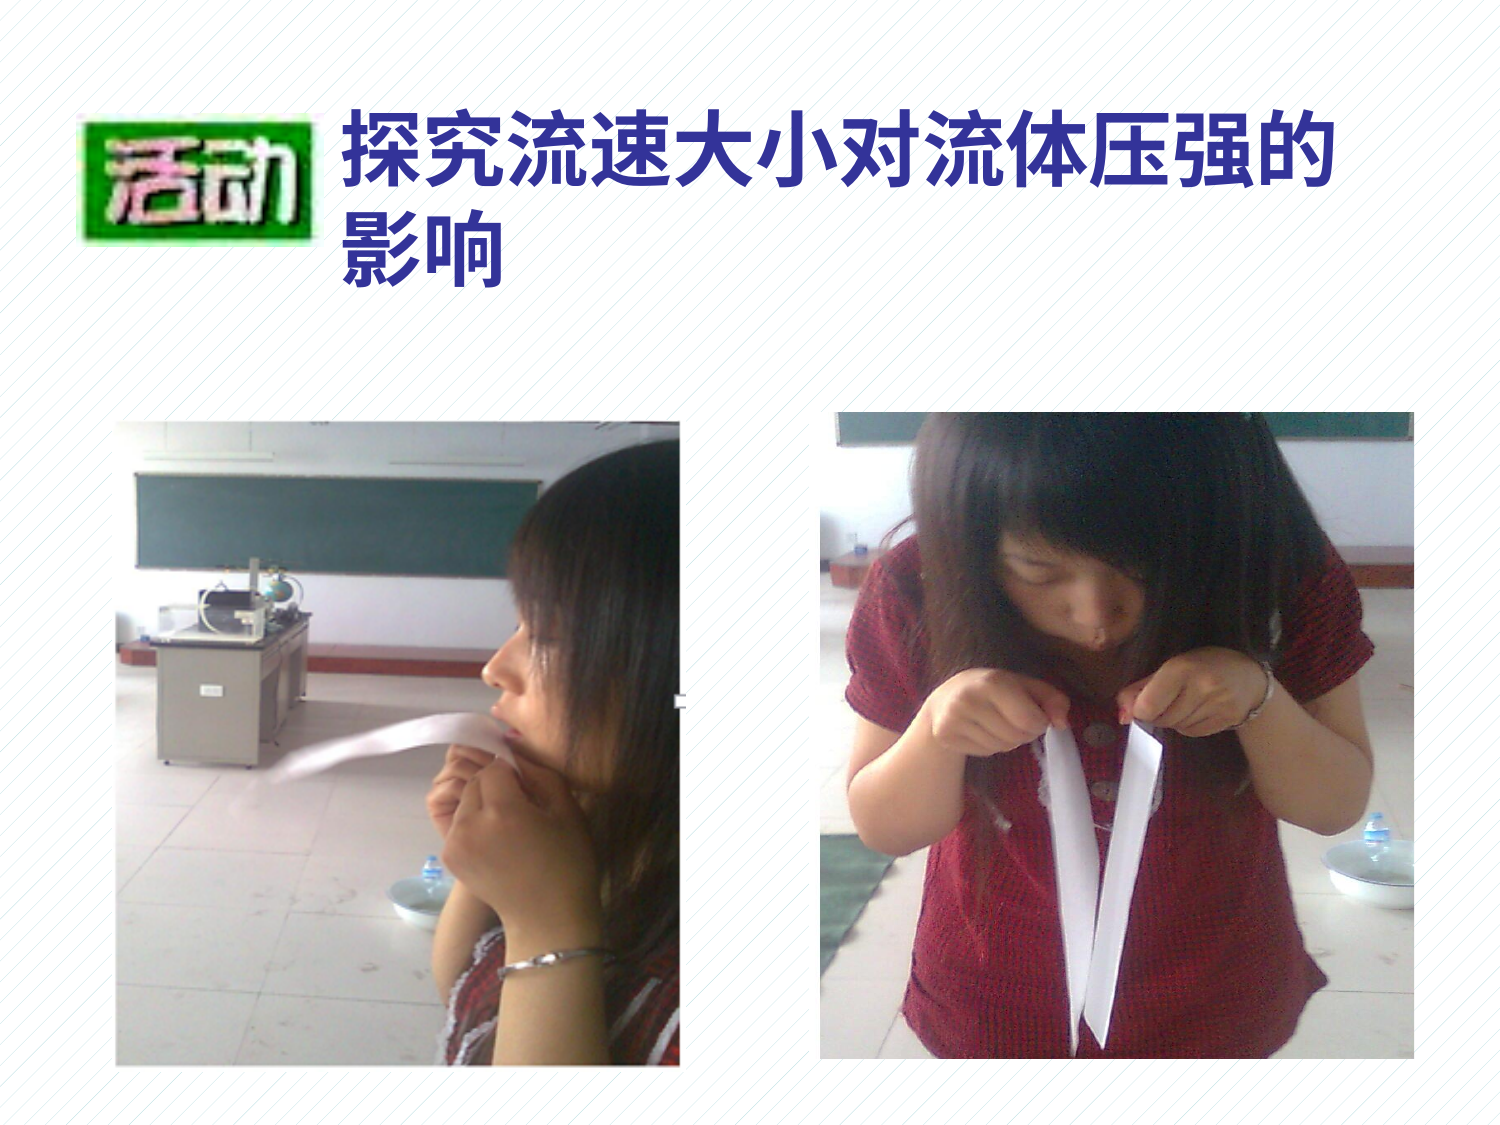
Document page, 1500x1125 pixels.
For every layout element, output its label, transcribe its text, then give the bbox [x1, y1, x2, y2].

picture [76, 113, 325, 248]
text_box 探究流速大小对流体压强的影响 [324, 90, 1400, 305]
picture [809, 408, 1415, 1059]
picture [112, 420, 686, 1072]
